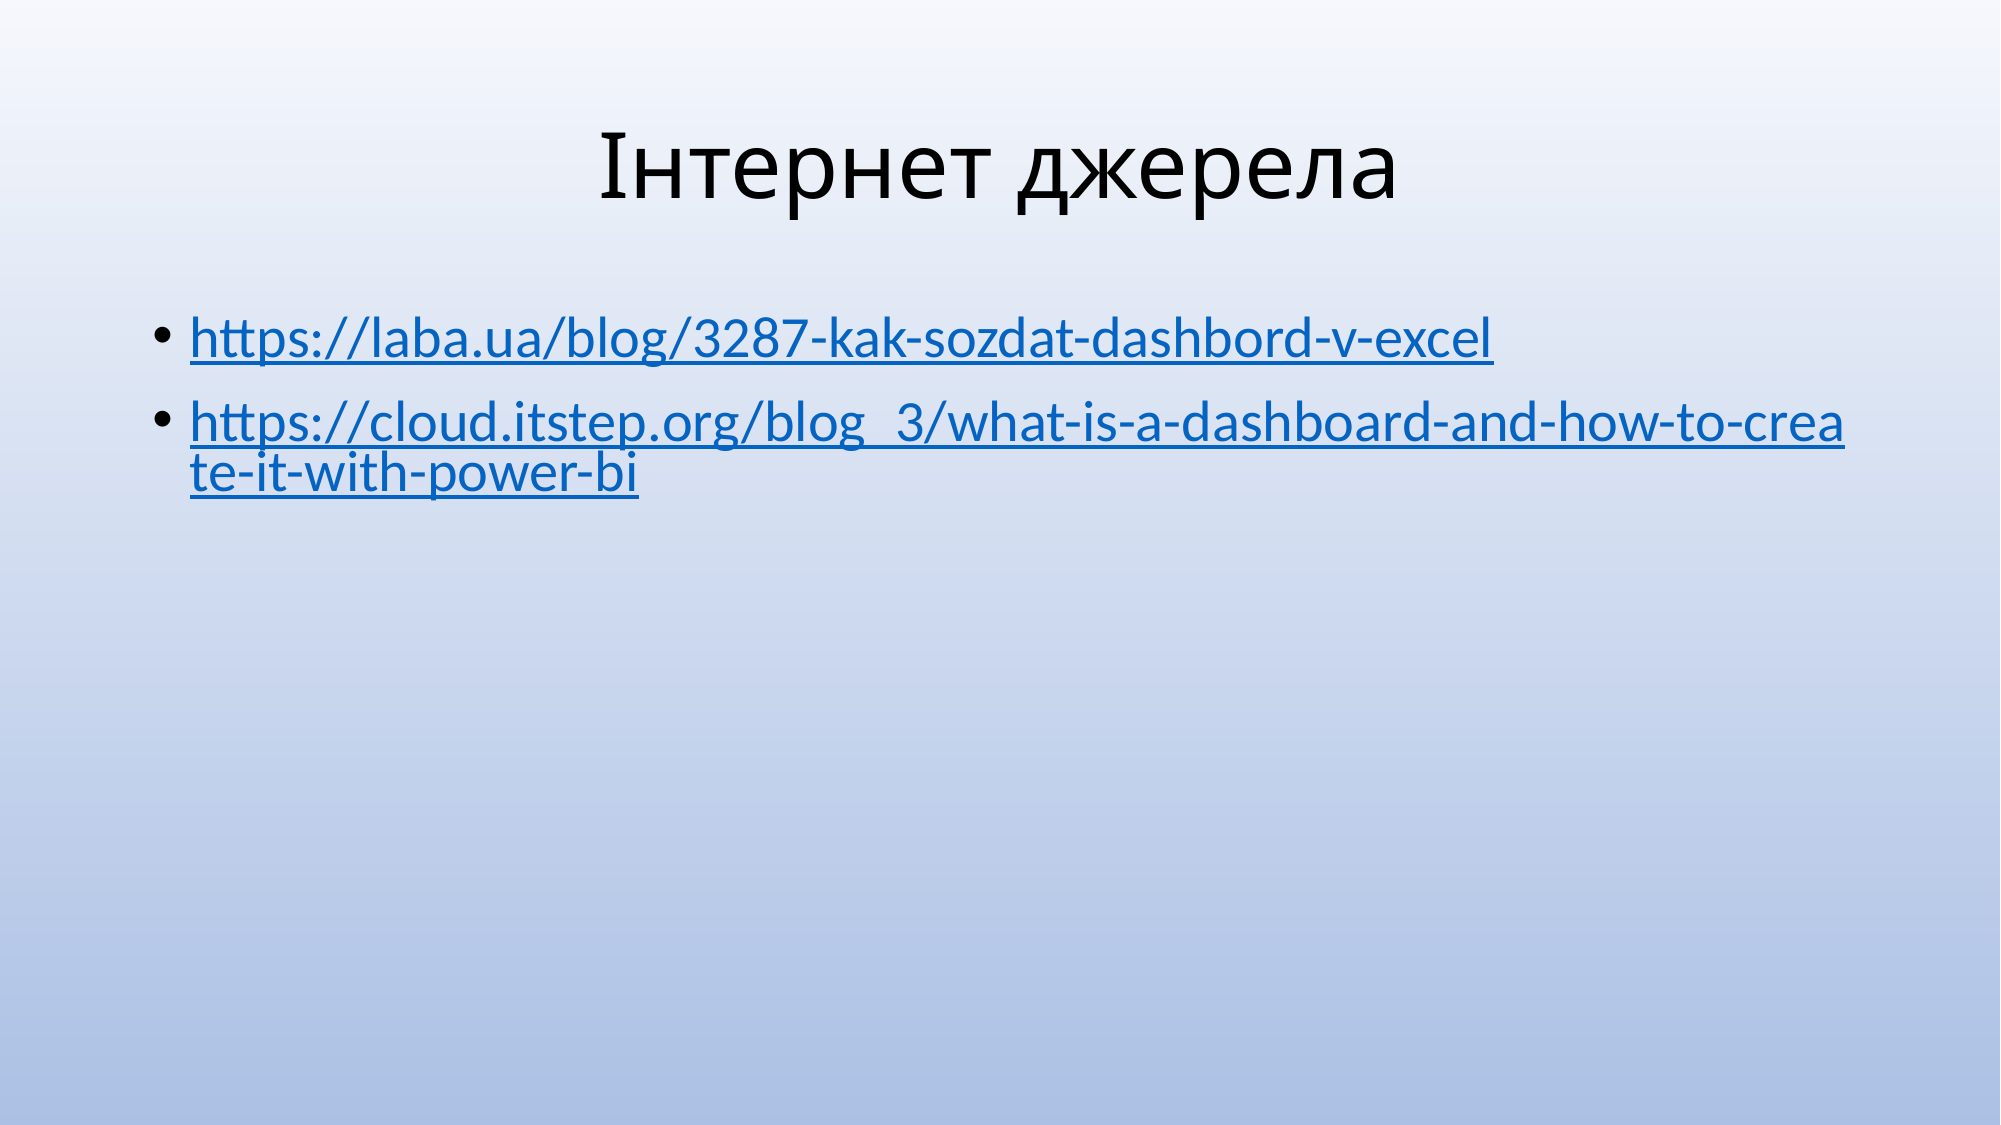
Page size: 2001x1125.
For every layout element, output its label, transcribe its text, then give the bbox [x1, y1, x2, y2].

list https://laba.ua/blog/3287-kak-sozdat-dashbord-v-excel https://cloud.itstep.org/blog_3/what-is-a-dashboard-and-how-to-create-it-with-power-bi [137, 299, 1863, 1014]
title Інтернет джерела [137, 59, 1863, 278]
